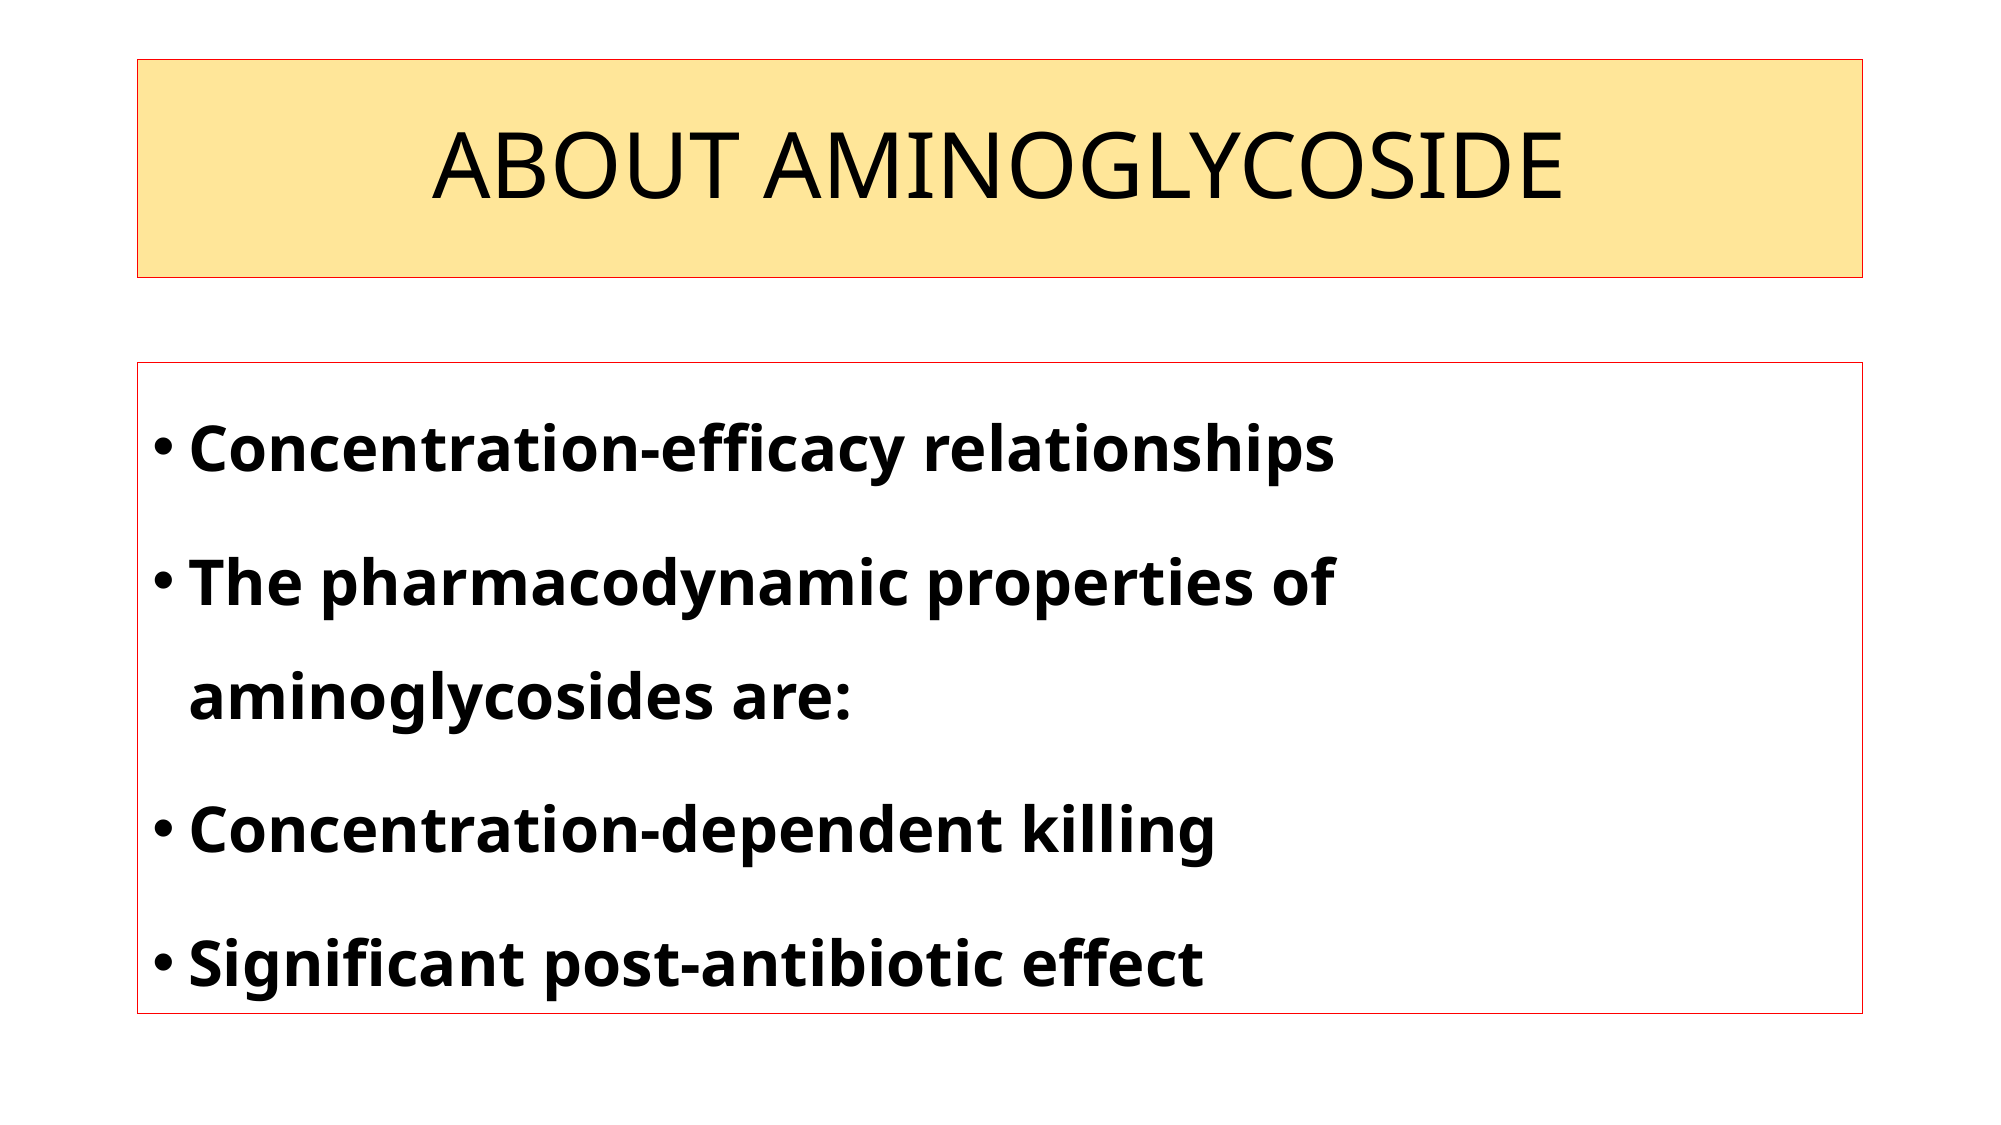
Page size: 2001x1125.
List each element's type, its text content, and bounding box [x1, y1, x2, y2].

list Concentration-efficacy relationships The pharmacodynamic properties of aminoglycosides are: Concentration-dependent killing Significant post-antibiotic effect [137, 362, 1863, 1014]
title ABOUT AMINOGLYCOSIDE [137, 59, 1863, 278]
